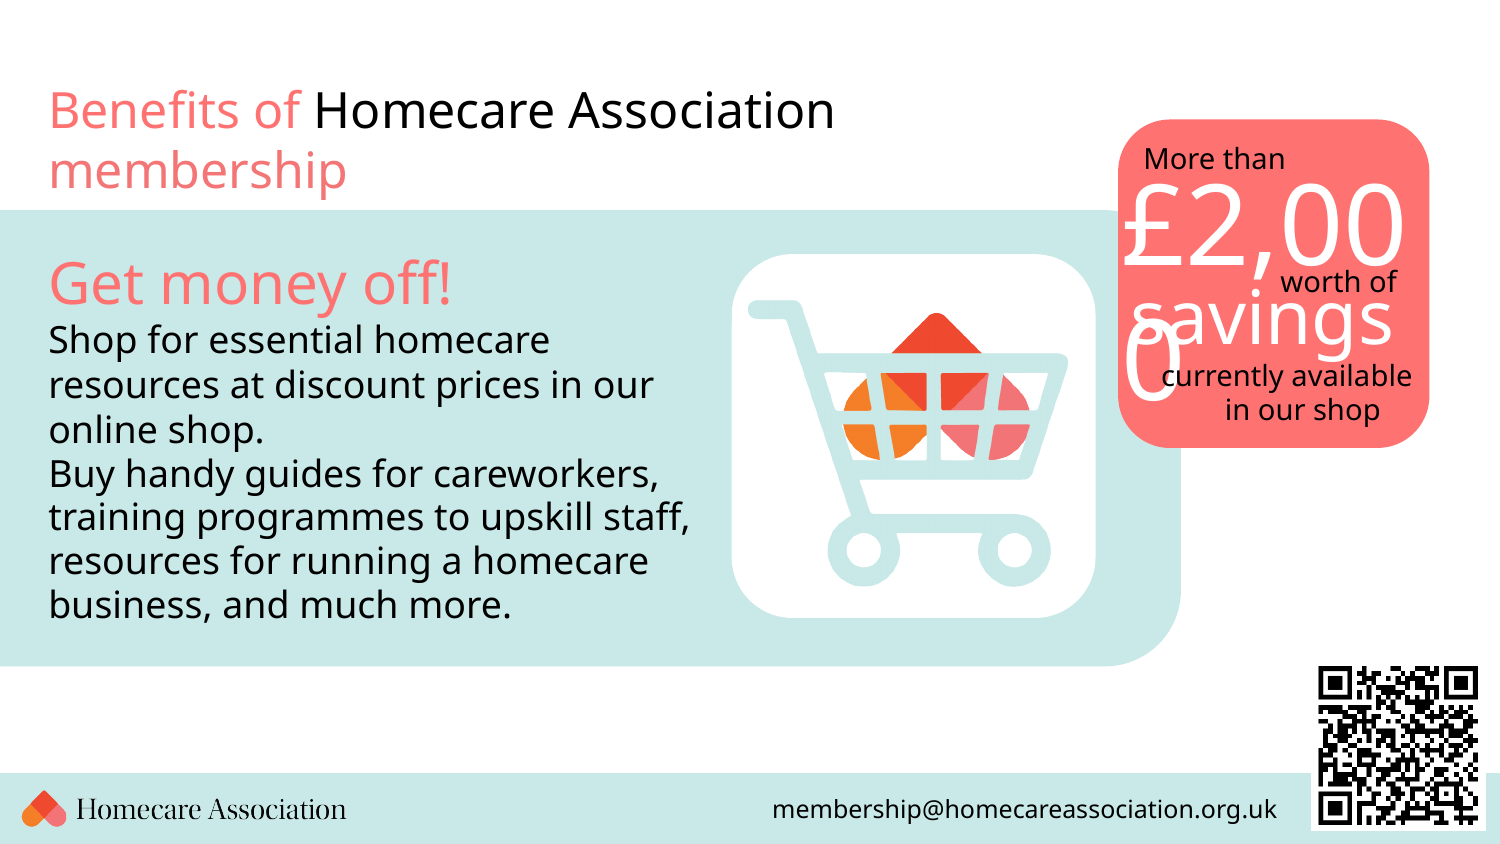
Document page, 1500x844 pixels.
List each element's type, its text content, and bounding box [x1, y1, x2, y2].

text_box Benefits of Homecare Association membership [48, 78, 1015, 199]
text_box Get money off! Shop for essential homecare resources at discount prices in our online shop. Buy handy guides for careworkers, training programmes to upskill staff, resources for running a homecare business, and much more. [48, 254, 693, 626]
text_box [0, 209, 1182, 668]
text_box [730, 253, 1097, 619]
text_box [1118, 119, 1472, 448]
picture [748, 300, 1068, 587]
picture [21, 790, 347, 827]
picture [1311, 658, 1486, 831]
